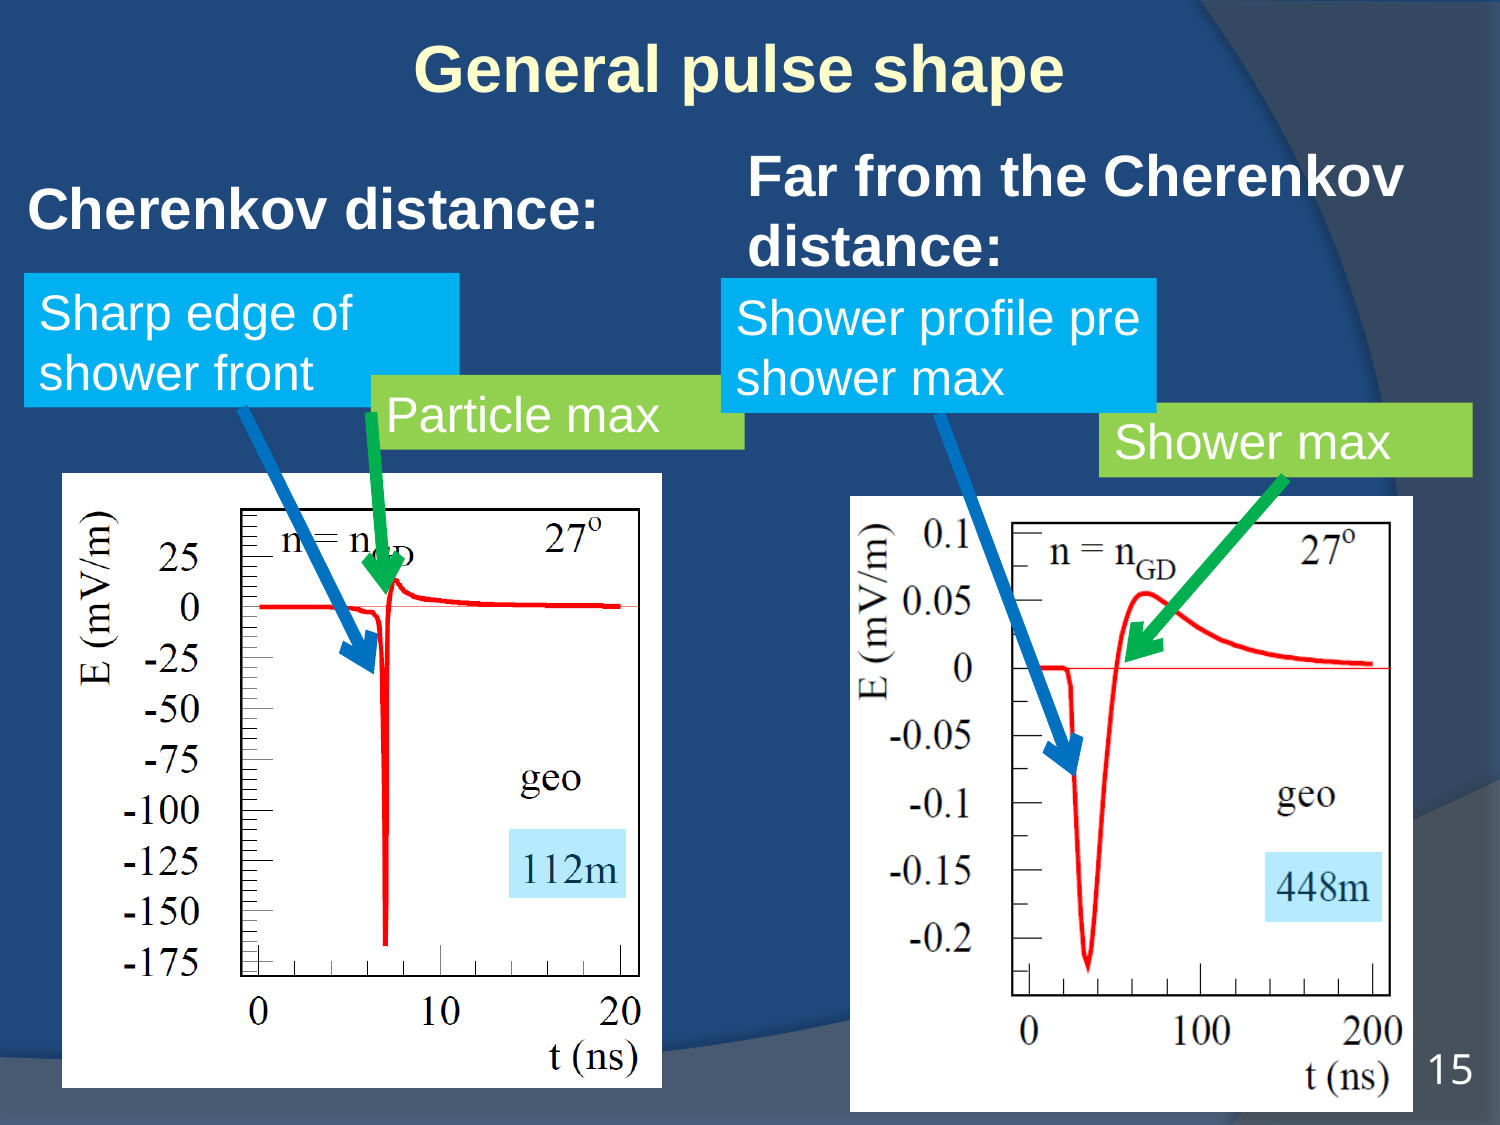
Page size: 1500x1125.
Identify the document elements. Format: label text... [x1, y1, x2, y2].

text_box Attenuation by the medium [1121, 496, 1290, 666]
picture [850, 496, 1413, 1112]
text_box Shower profile pre shower max [720, 278, 1157, 413]
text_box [938, 414, 1076, 778]
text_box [1124, 477, 1287, 663]
text_box Shower max [1099, 402, 1473, 478]
text_box Far from the Cherenkov distance: [732, 131, 1477, 286]
text_box 15 [1423, 1035, 1500, 1101]
text_box General pulse shape [64, 0, 1415, 220]
text_box Cherenkov distance: [12, 163, 732, 249]
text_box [383, 412, 387, 596]
picture [61, 473, 662, 1089]
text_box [241, 407, 374, 675]
text_box Particle max [370, 374, 745, 450]
text_box Sharp edge of shower front [24, 272, 460, 408]
